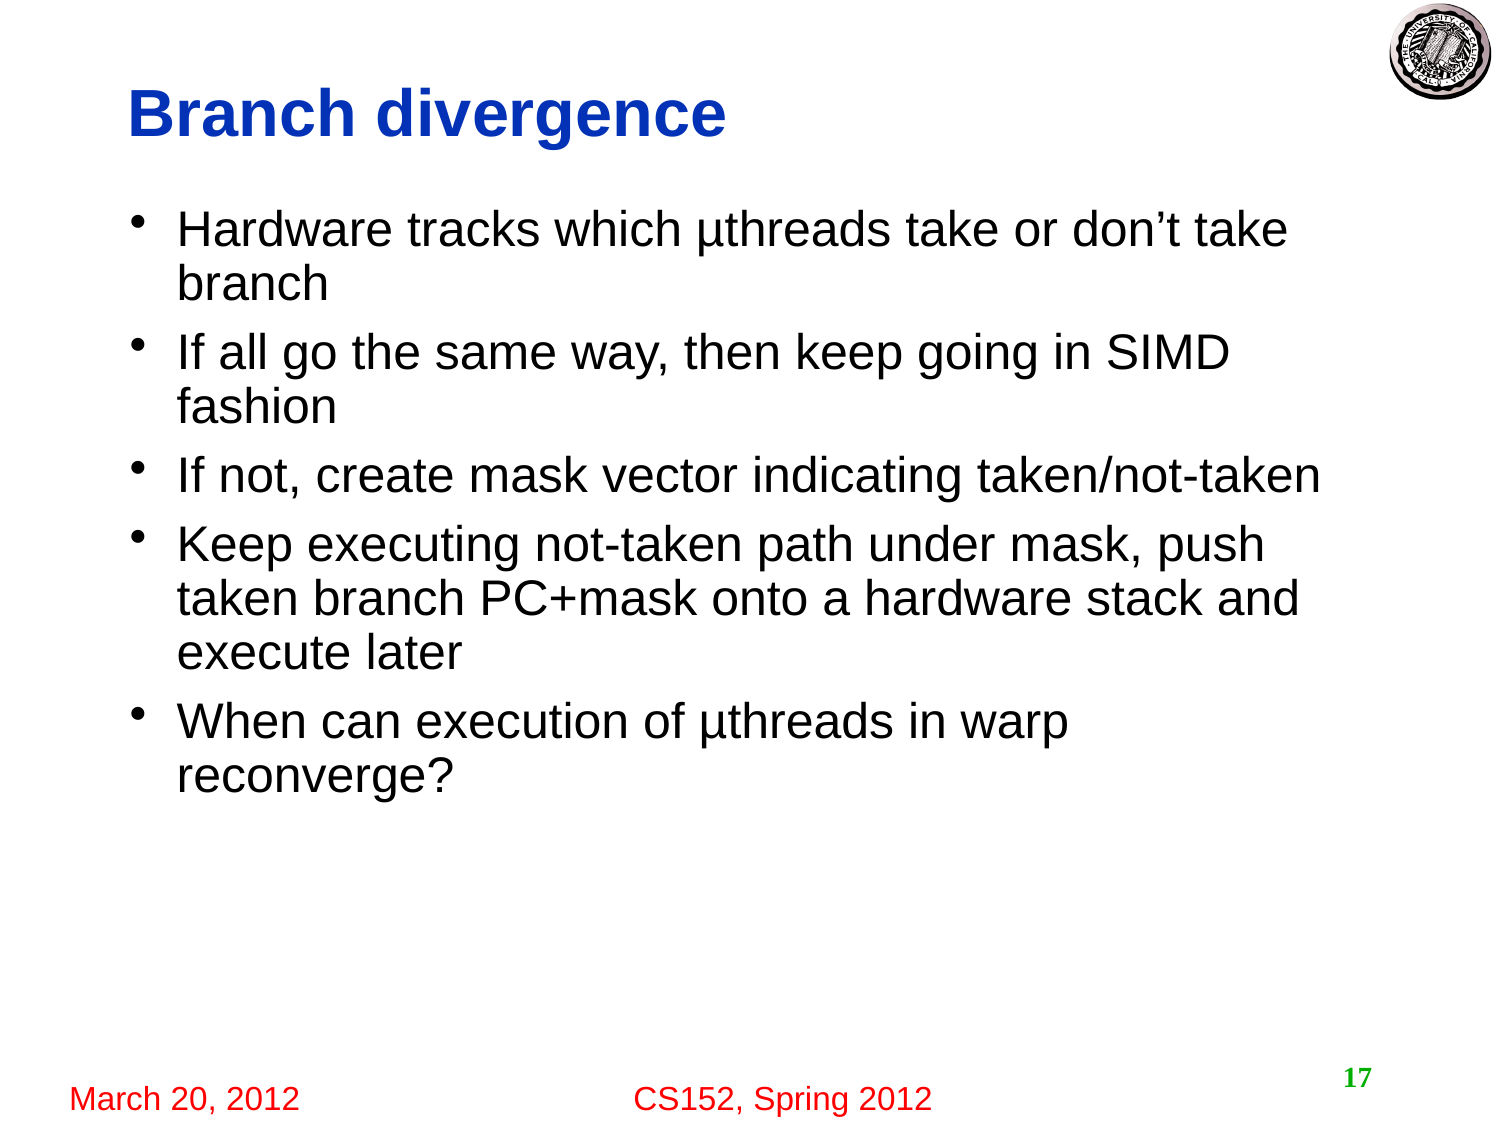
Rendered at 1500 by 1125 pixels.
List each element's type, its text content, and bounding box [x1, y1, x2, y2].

title Branch divergence [112, 53, 1310, 176]
list Hardware tracks which µthreads take or don’t take branch If all go the same way, then keep going in SIMD fashion If not, create mask vector indicating taken/not-taken Keep executing not-taken path under mask, push taken branch PC+mask onto a hardware stack and execute later When can execution of µthreads in warp reconverge? [114, 195, 1376, 1005]
picture [1378, 0, 1500, 103]
slide_number 17 [1074, 1051, 1388, 1101]
